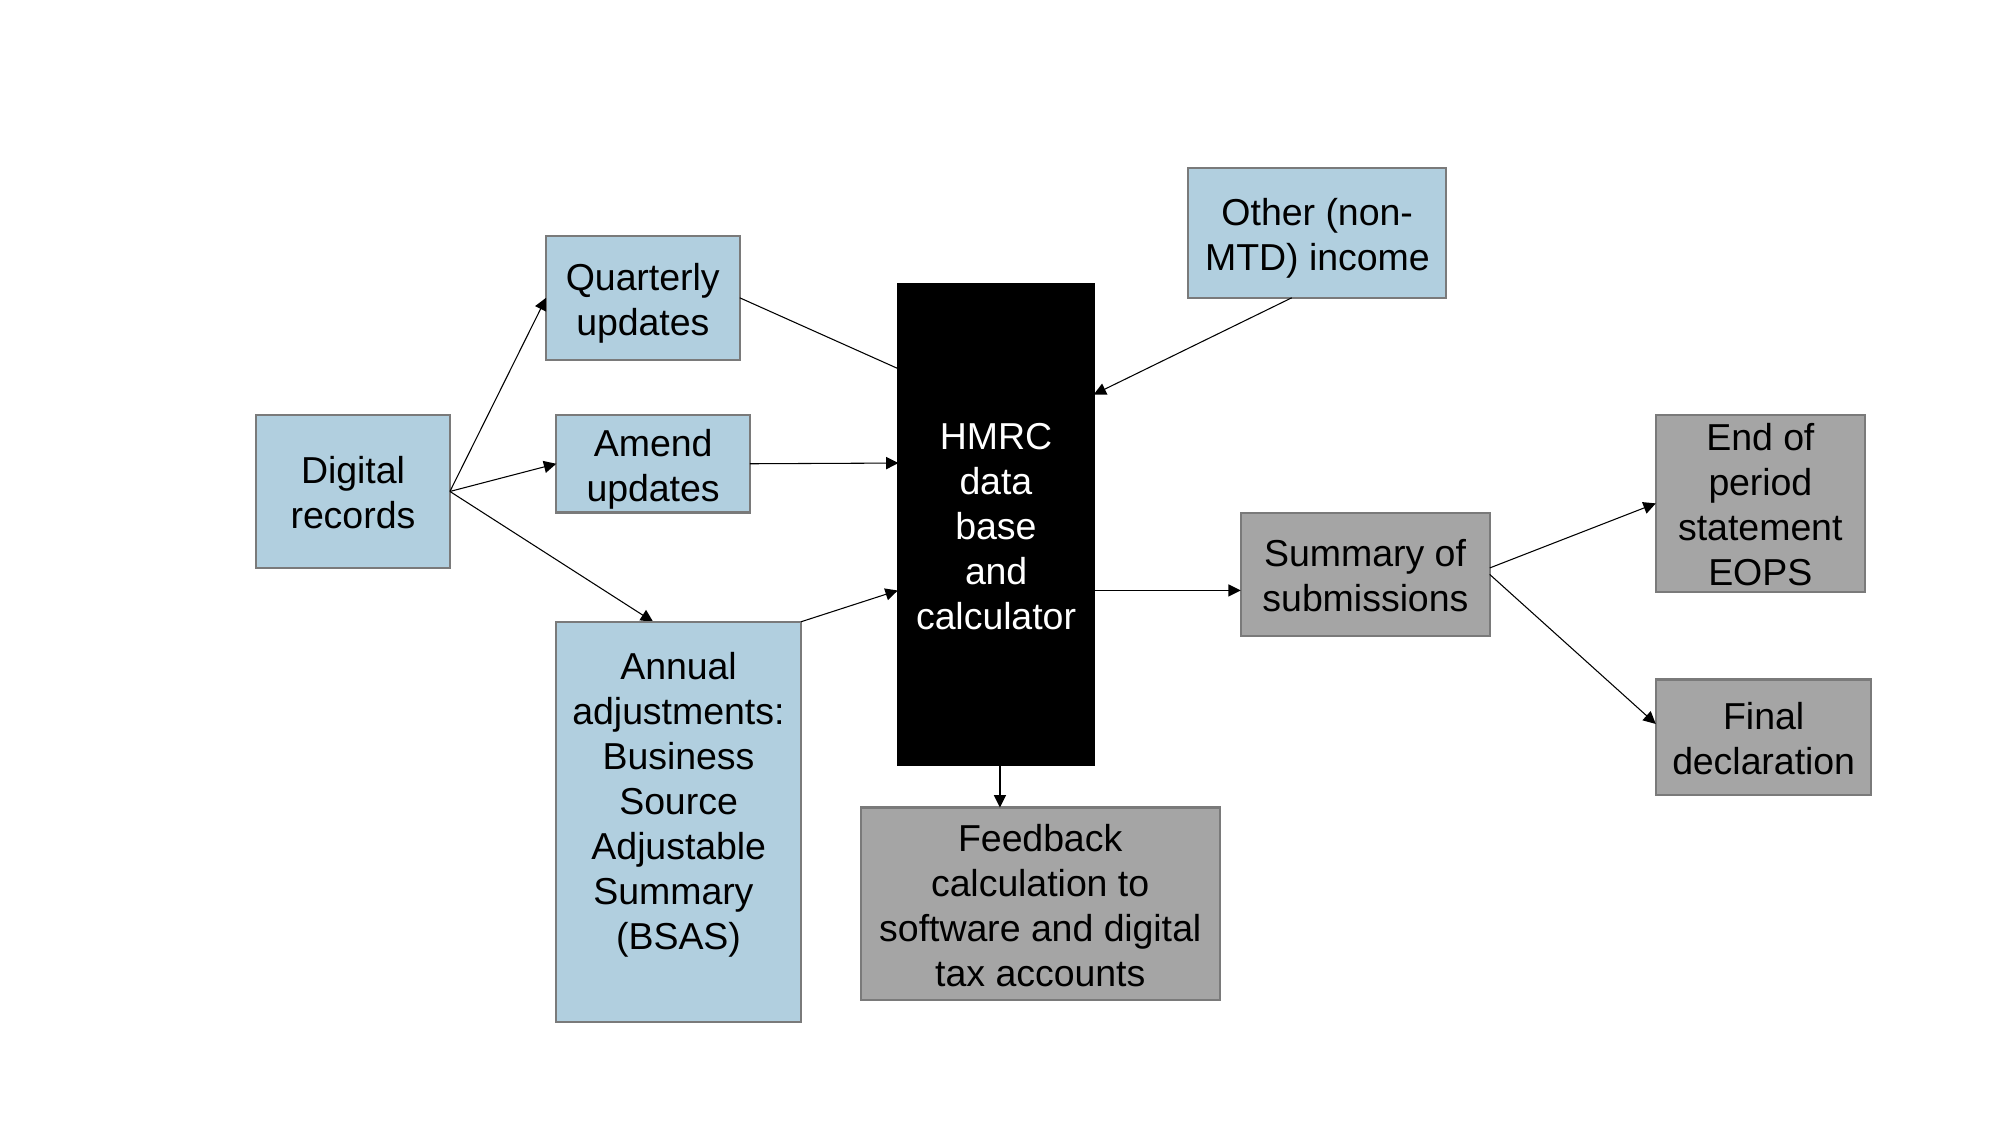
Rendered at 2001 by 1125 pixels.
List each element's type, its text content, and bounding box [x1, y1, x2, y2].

text_box Other (non-MTD) income [1187, 167, 1447, 299]
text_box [1489, 503, 1656, 568]
text_box Quarterly updates [545, 235, 741, 361]
text_box Annual adjustments: Business Source Adjustable Summary (BSAS) [555, 621, 802, 1023]
text_box Amend updates [555, 414, 751, 514]
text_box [449, 297, 547, 463]
text_box End of period statement EOPS [1655, 414, 1866, 593]
text_box Final declaration [1655, 678, 1872, 796]
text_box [800, 590, 898, 622]
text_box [449, 491, 654, 622]
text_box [449, 463, 557, 492]
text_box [739, 297, 921, 379]
text_box HMRC data base and calculator [897, 283, 1095, 766]
text_box Feedback calculation to software and digital tax accounts [860, 806, 1221, 1001]
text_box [1093, 297, 1292, 395]
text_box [1489, 574, 1656, 724]
text_box Summary of submissions [1240, 512, 1491, 637]
text_box Digital records [255, 414, 449, 569]
